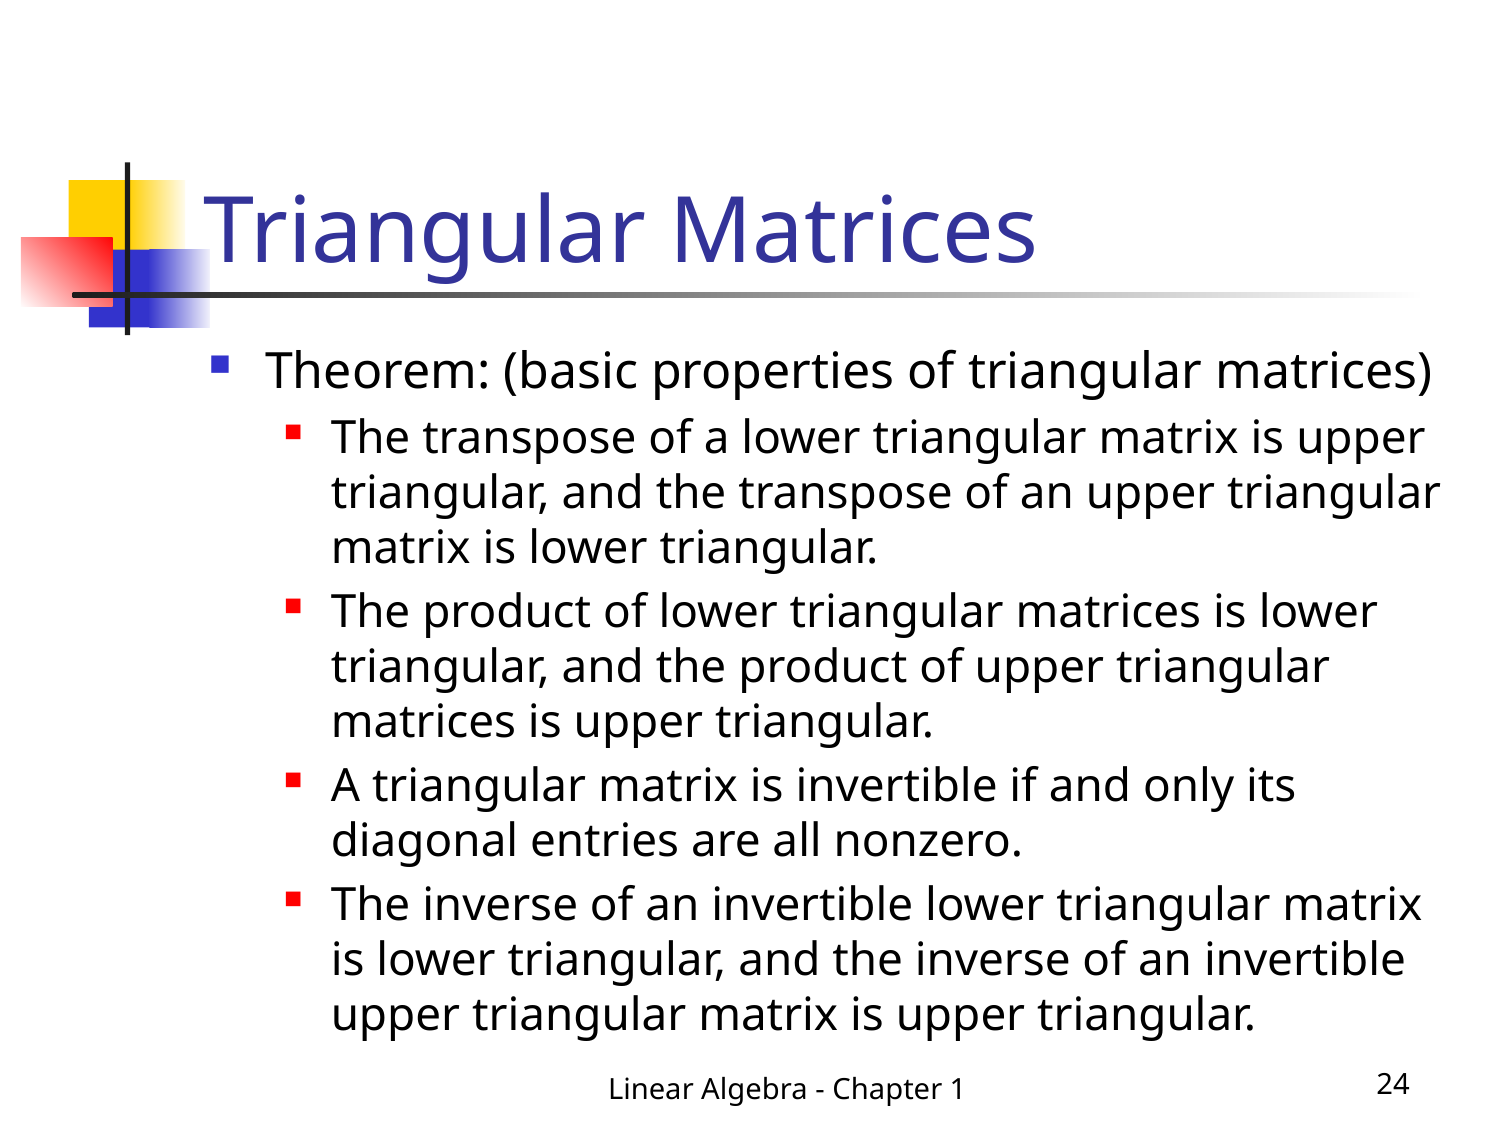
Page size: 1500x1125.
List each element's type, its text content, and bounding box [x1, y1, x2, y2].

slide_number 24 [1112, 1037, 1426, 1113]
footer Linear Algebra - Chapter 1 [549, 1037, 1026, 1113]
list Theorem: (basic properties of triangular matrices) The transpose of a lower triangular matrix is upper triangular, and the transpose of an upper triangular matrix is lower triangular. The product of lower triangular matrices is lower triangular, and the product of upper triangular matrices is upper triangular. A triangular matrix is invertible if and only its diagonal entries are all nonzero. The inverse of an invertible lower triangular matrix is lower triangular, and the inverse of an invertible upper triangular matrix is upper triangular. [193, 331, 1469, 1006]
title Triangular Matrices [188, 101, 1468, 289]
